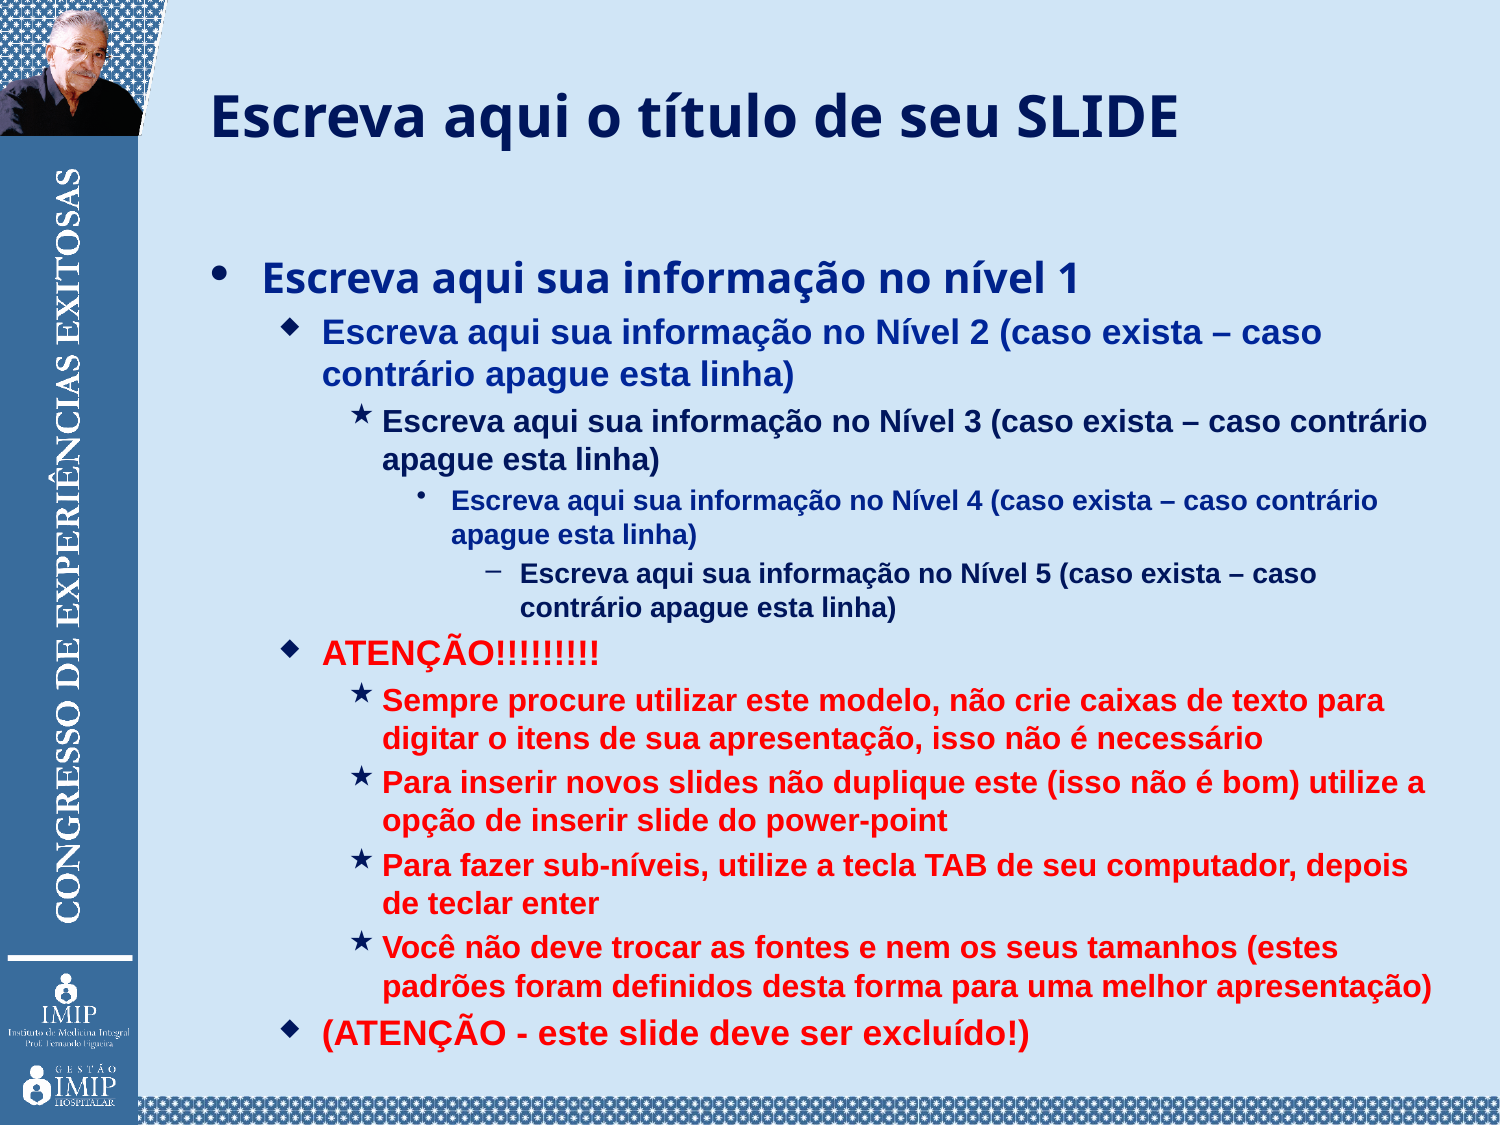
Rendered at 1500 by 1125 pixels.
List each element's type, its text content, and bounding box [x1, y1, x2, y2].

list Escreva aqui sua informação no nível 1 Escreva aqui sua informação no Nível 2 (caso exista – caso contrário apague esta linha) Escreva aqui sua informação no Nível 3 (caso exista – caso contrário apague esta linha) Escreva aqui sua informação no Nível 4 (caso exista – caso contrário apague esta linha) Escreva aqui sua informação no Nível 5 (caso exista – caso contrário apague esta linha) ATENÇÃO!!!!!!!!! Sempre procure utilizar este modelo, não crie caixas de texto para digitar o itens de sua apresentação, isso não é necessário Para inserir novos slides não duplique este (isso não é bom) utilize a opção de inserir slide do power-point Para fazer sub-níveis, utilize a tecla TAB de seu computador, depois de teclar enter Você não deve trocar as fontes e nem os seus tamanhos (estes padrões foram definidos desta forma para uma melhor apresentação) (ATENÇÃO - este slide deve ser excluído!) [194, 243, 1463, 1077]
title Escreva aqui o título de seu SLIDE [194, 37, 1463, 202]
picture [0, 0, 1500, 1125]
